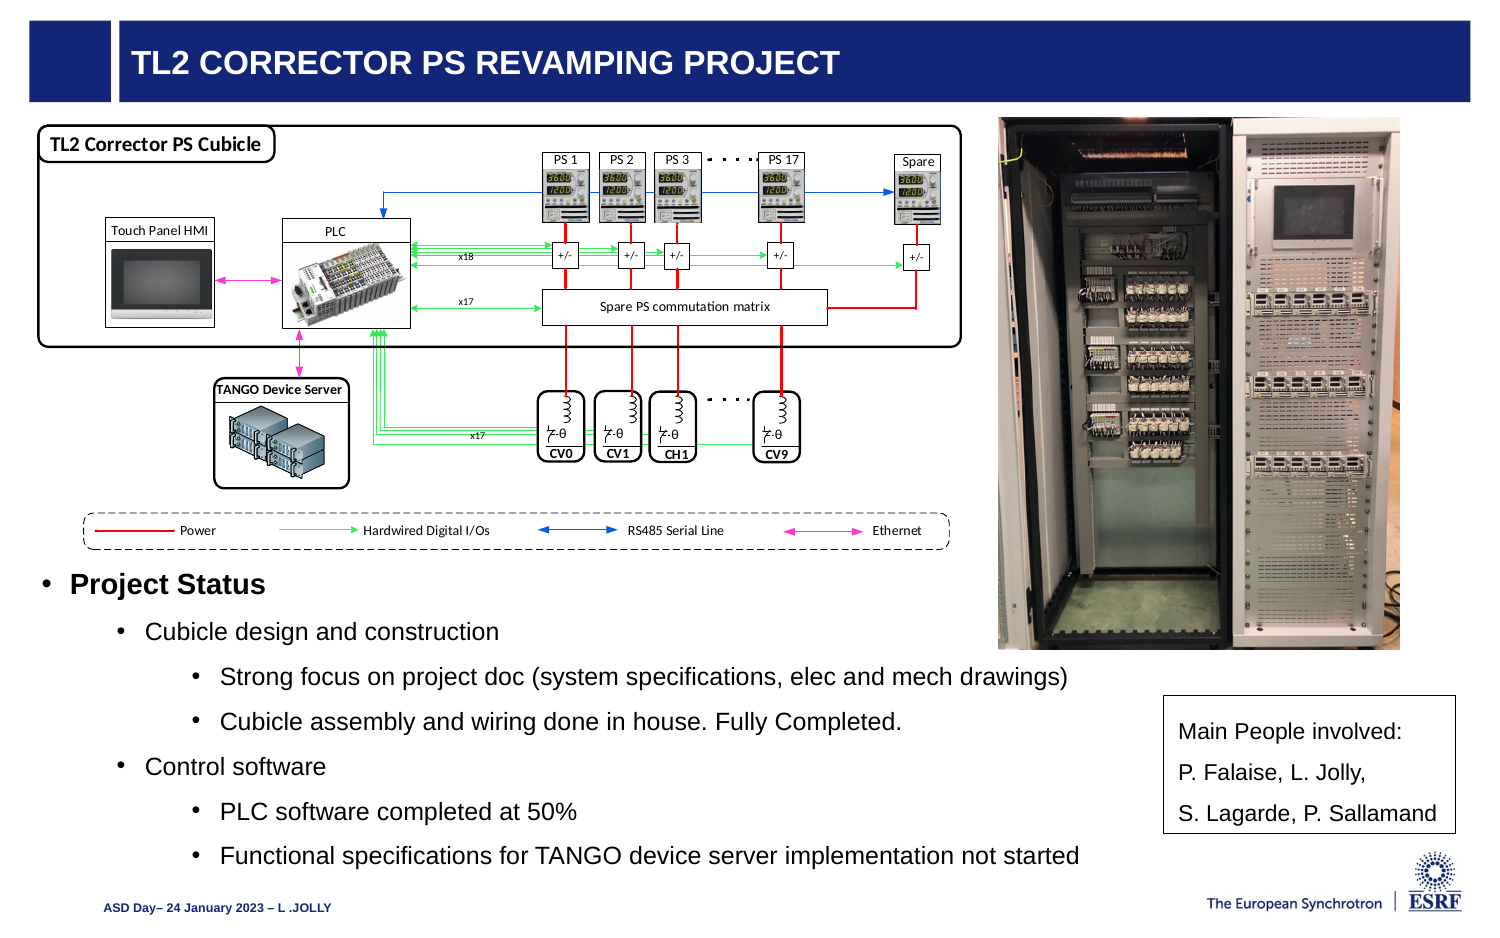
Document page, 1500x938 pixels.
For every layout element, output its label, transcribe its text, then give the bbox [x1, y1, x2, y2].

footer ASD Day– 24 January 2023 – L .JOLLY [103, 886, 1108, 916]
text_box Project Status Cubicle design and construction Strong focus on project doc (system specifications, elec and mech drawings) Cubicle assembly and wiring done in house. Fully Completed. Control software PLC software completed at 50% Functional specifications for TANGO device server implementation not started [26, 540, 1435, 878]
picture [35, 122, 963, 551]
title TL2 Corrector PS revamping project [119, 20, 1471, 103]
picture [1175, 831, 1500, 938]
picture [997, 117, 1400, 650]
text_box Main People involved: P. Falaise, L. Jolly, S. Lagarde, P. Sallamand [1163, 695, 1456, 834]
